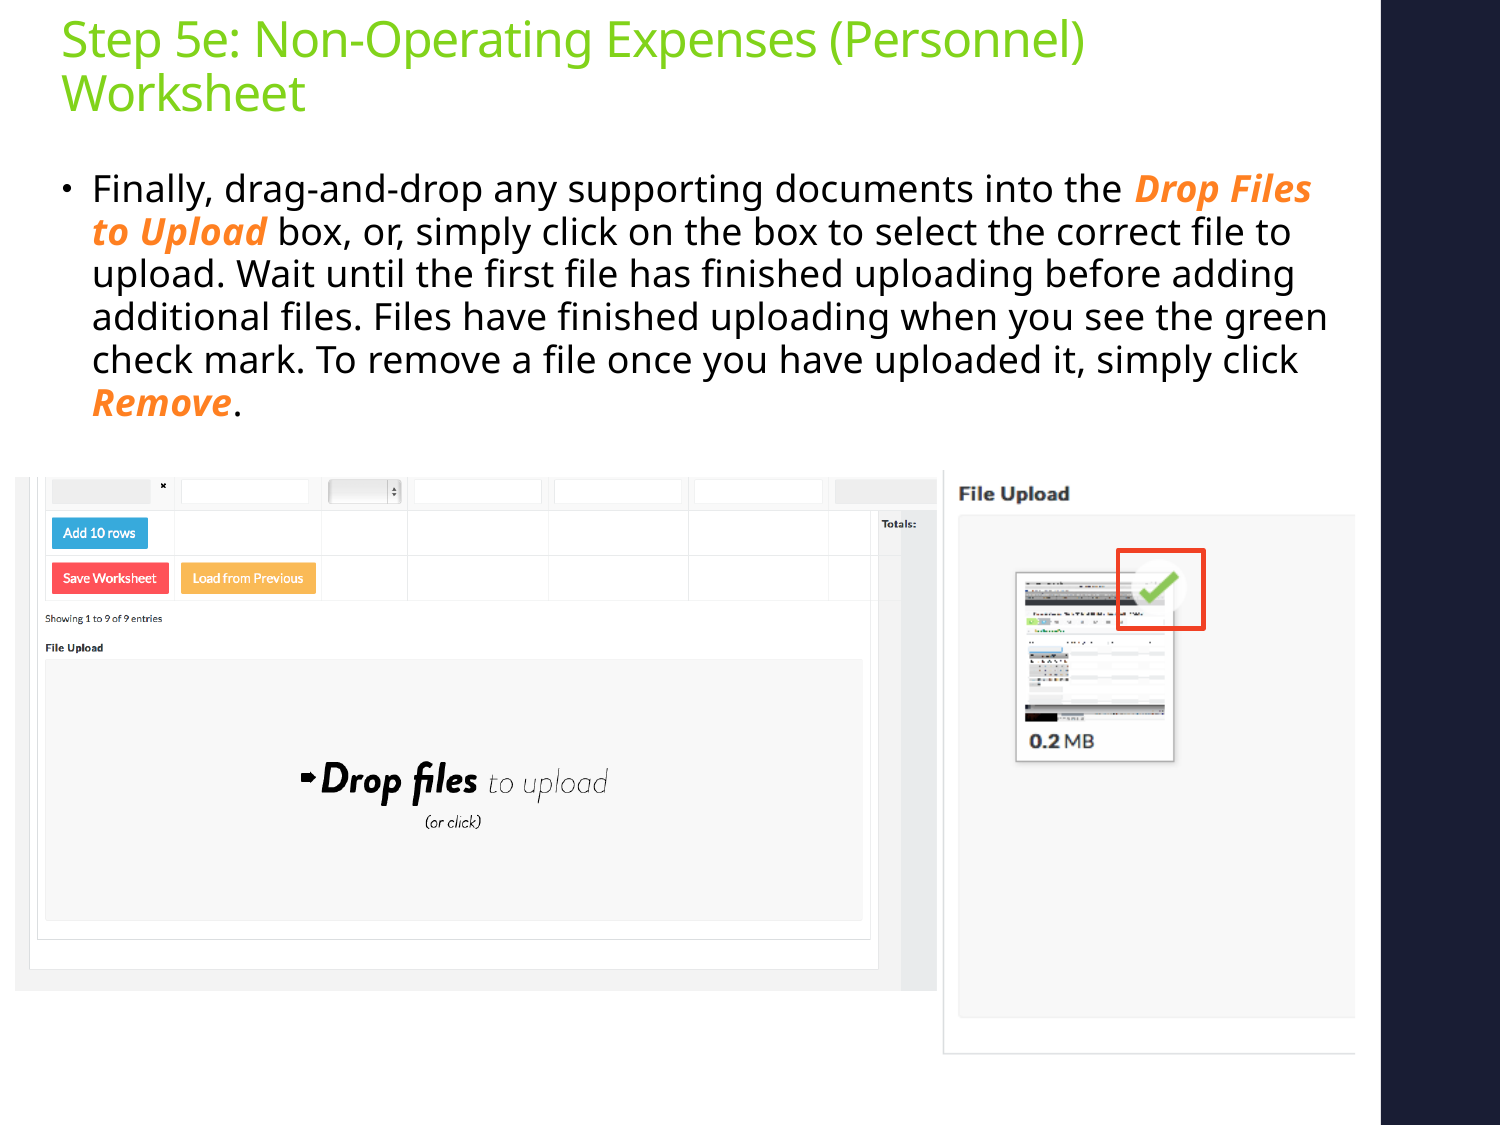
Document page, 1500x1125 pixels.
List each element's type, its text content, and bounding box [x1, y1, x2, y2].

title Step 5e: Non-Operating Expenses (Personnel) Worksheet [46, 20, 1348, 130]
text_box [15, 470, 1356, 1098]
list Finally, drag-and-drop any supporting documents into the Drop Files to Upload box, or, simply click on the box to select the correct file to upload. Wait until the first file has finished uploading before adding additional files. Files have finished uploading when you see the green check mark. To remove a file once you have uploaded it, simply click Remove. [46, 160, 1348, 466]
